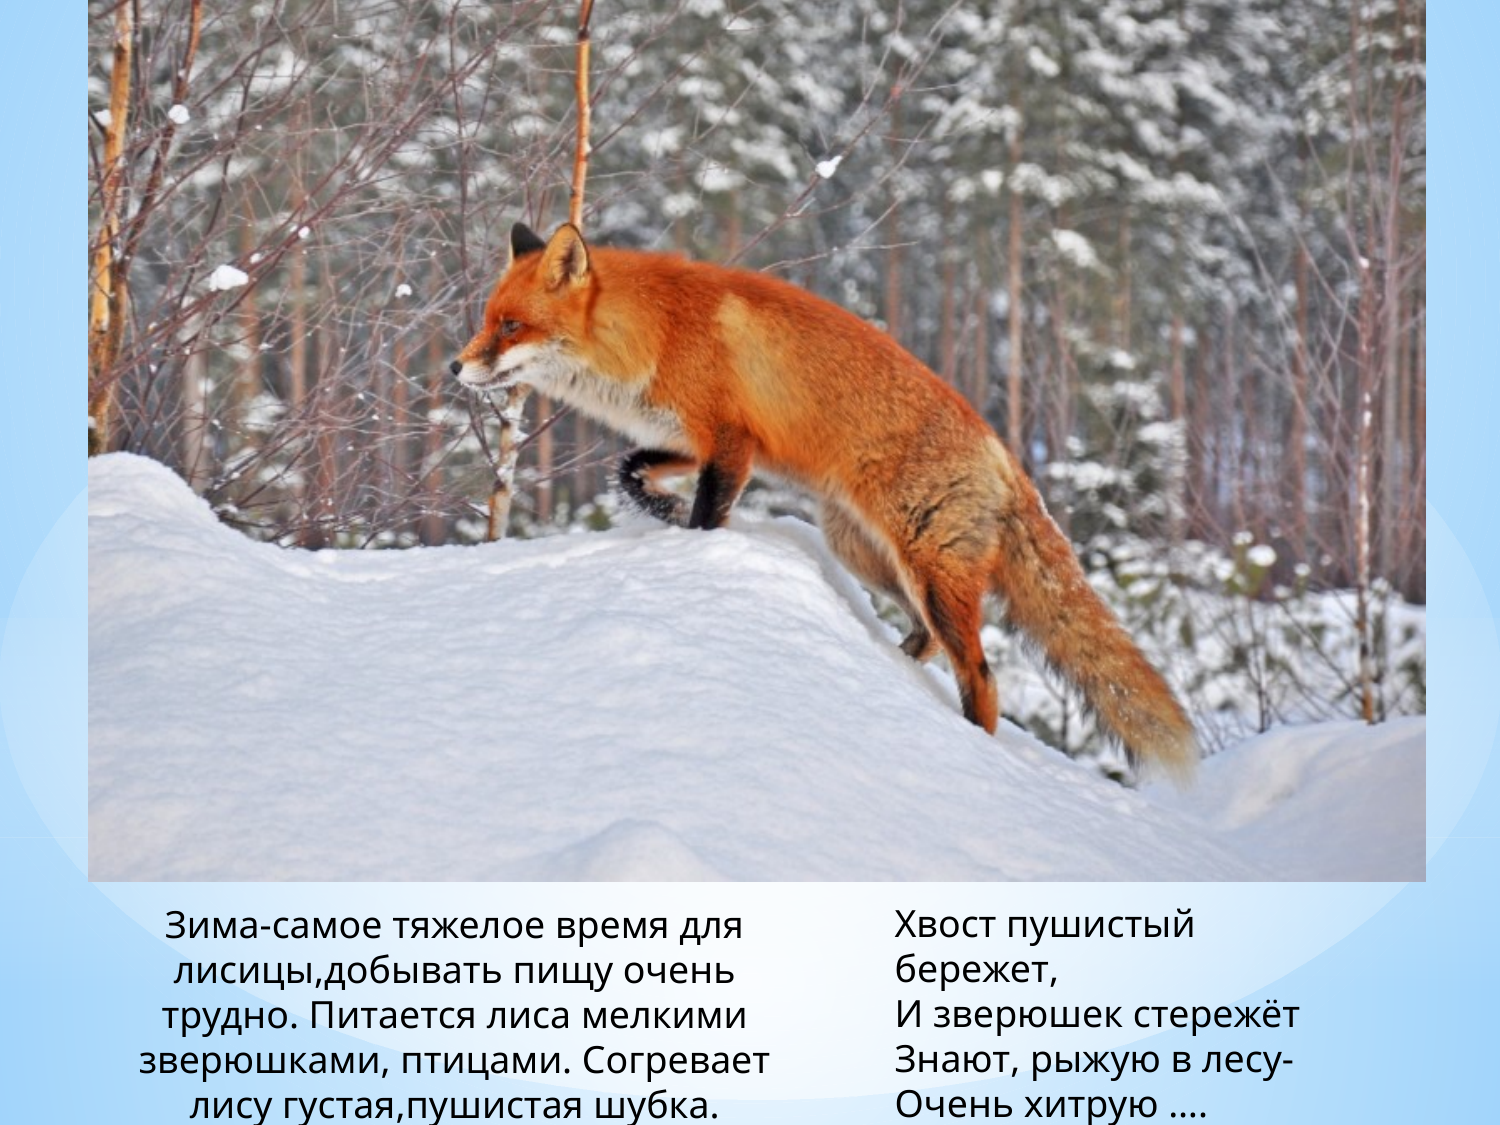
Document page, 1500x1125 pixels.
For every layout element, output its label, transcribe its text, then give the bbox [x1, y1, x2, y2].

text_box Хвост пушистый бережет, И зверюшек стережёт Знают, рыжую в лесу- Очень хитрую …. (Лису). [879, 892, 1359, 1125]
text_box Зима-самое тяжелое время для лисицы,добывать пищу очень трудно. Питается лиса мелкими зверюшками, птицами. Согревает лису густая,пушистая шубка. [88, 893, 821, 1125]
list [88, 0, 1426, 882]
